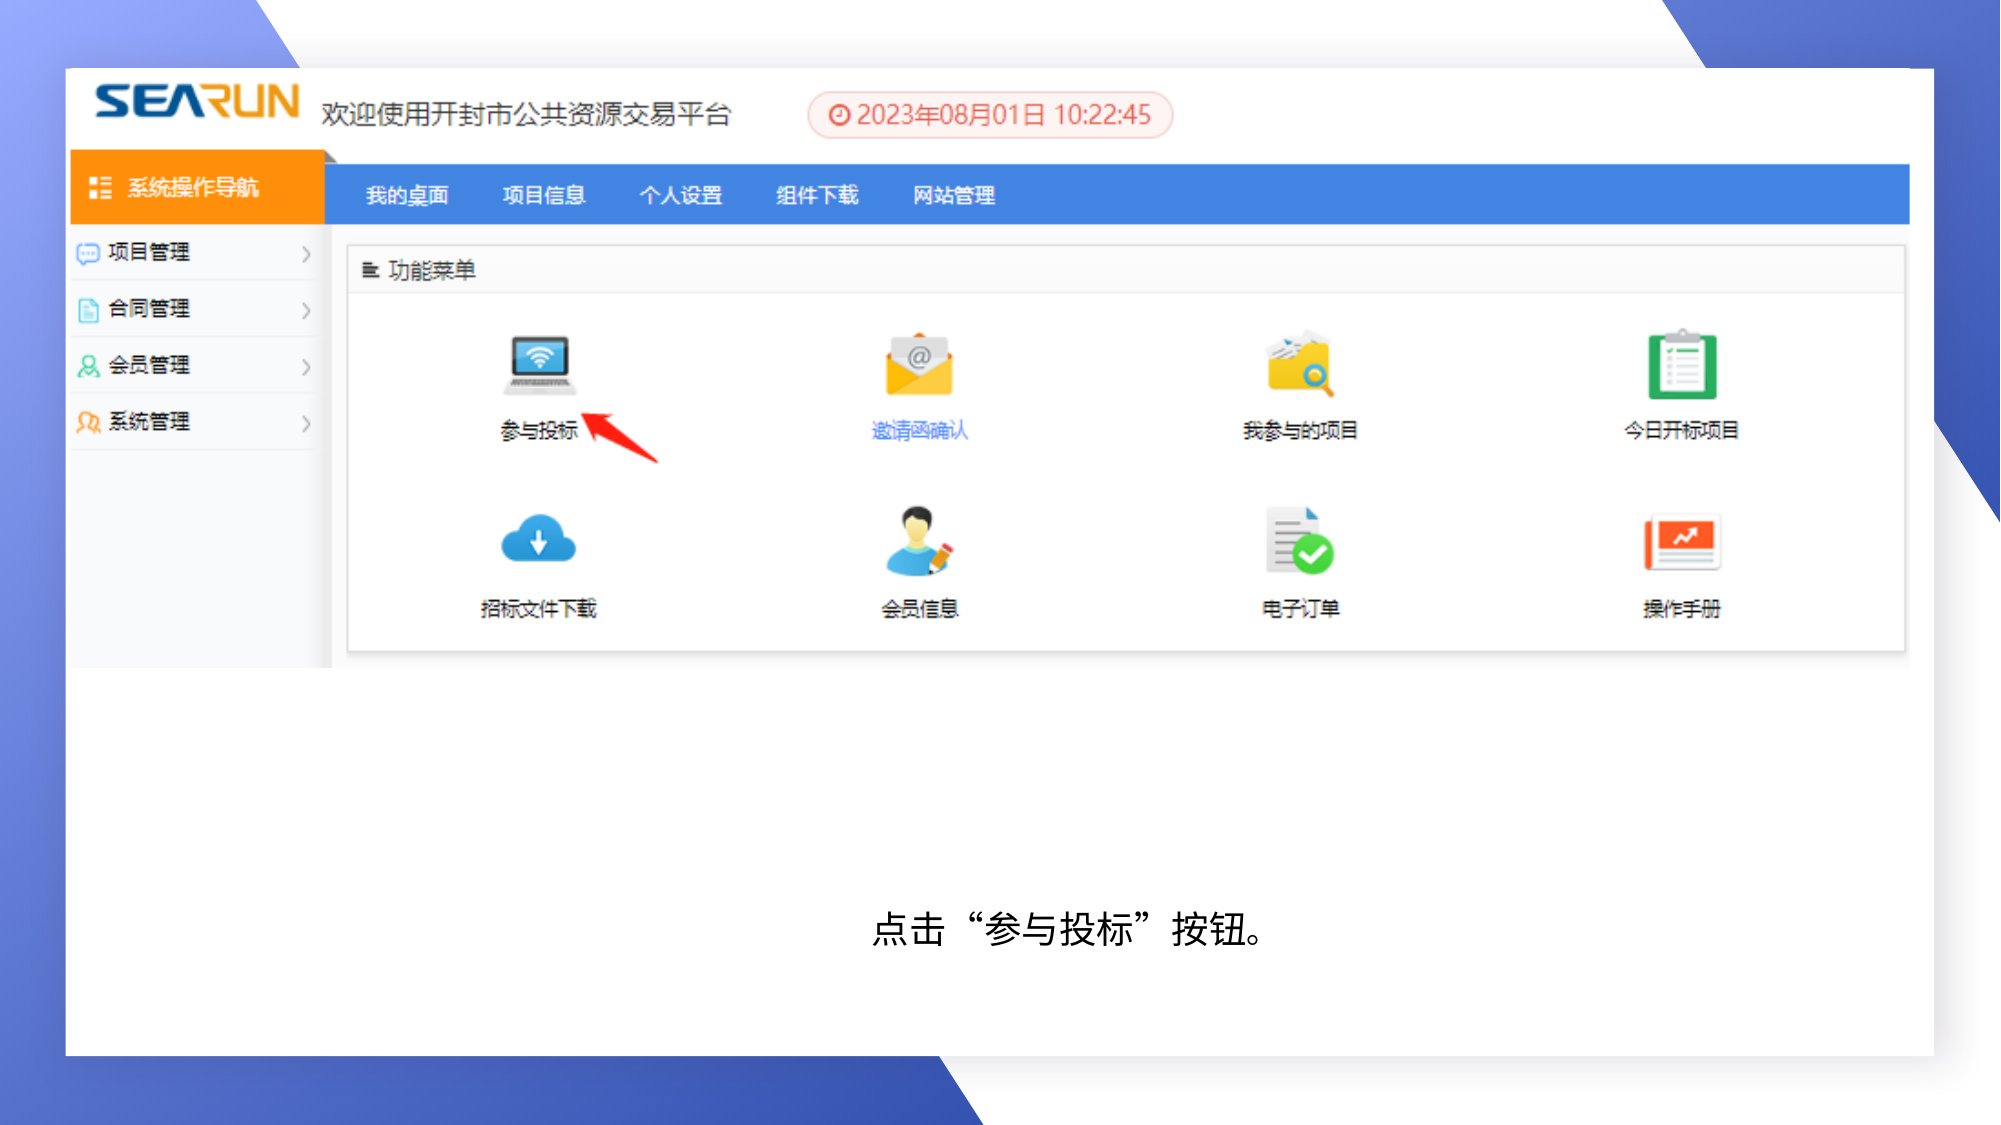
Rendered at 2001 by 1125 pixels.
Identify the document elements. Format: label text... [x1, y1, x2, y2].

text_box 点击“参与投标”按钮。 [856, 898, 1287, 959]
picture [0, 0, 2000, 1125]
